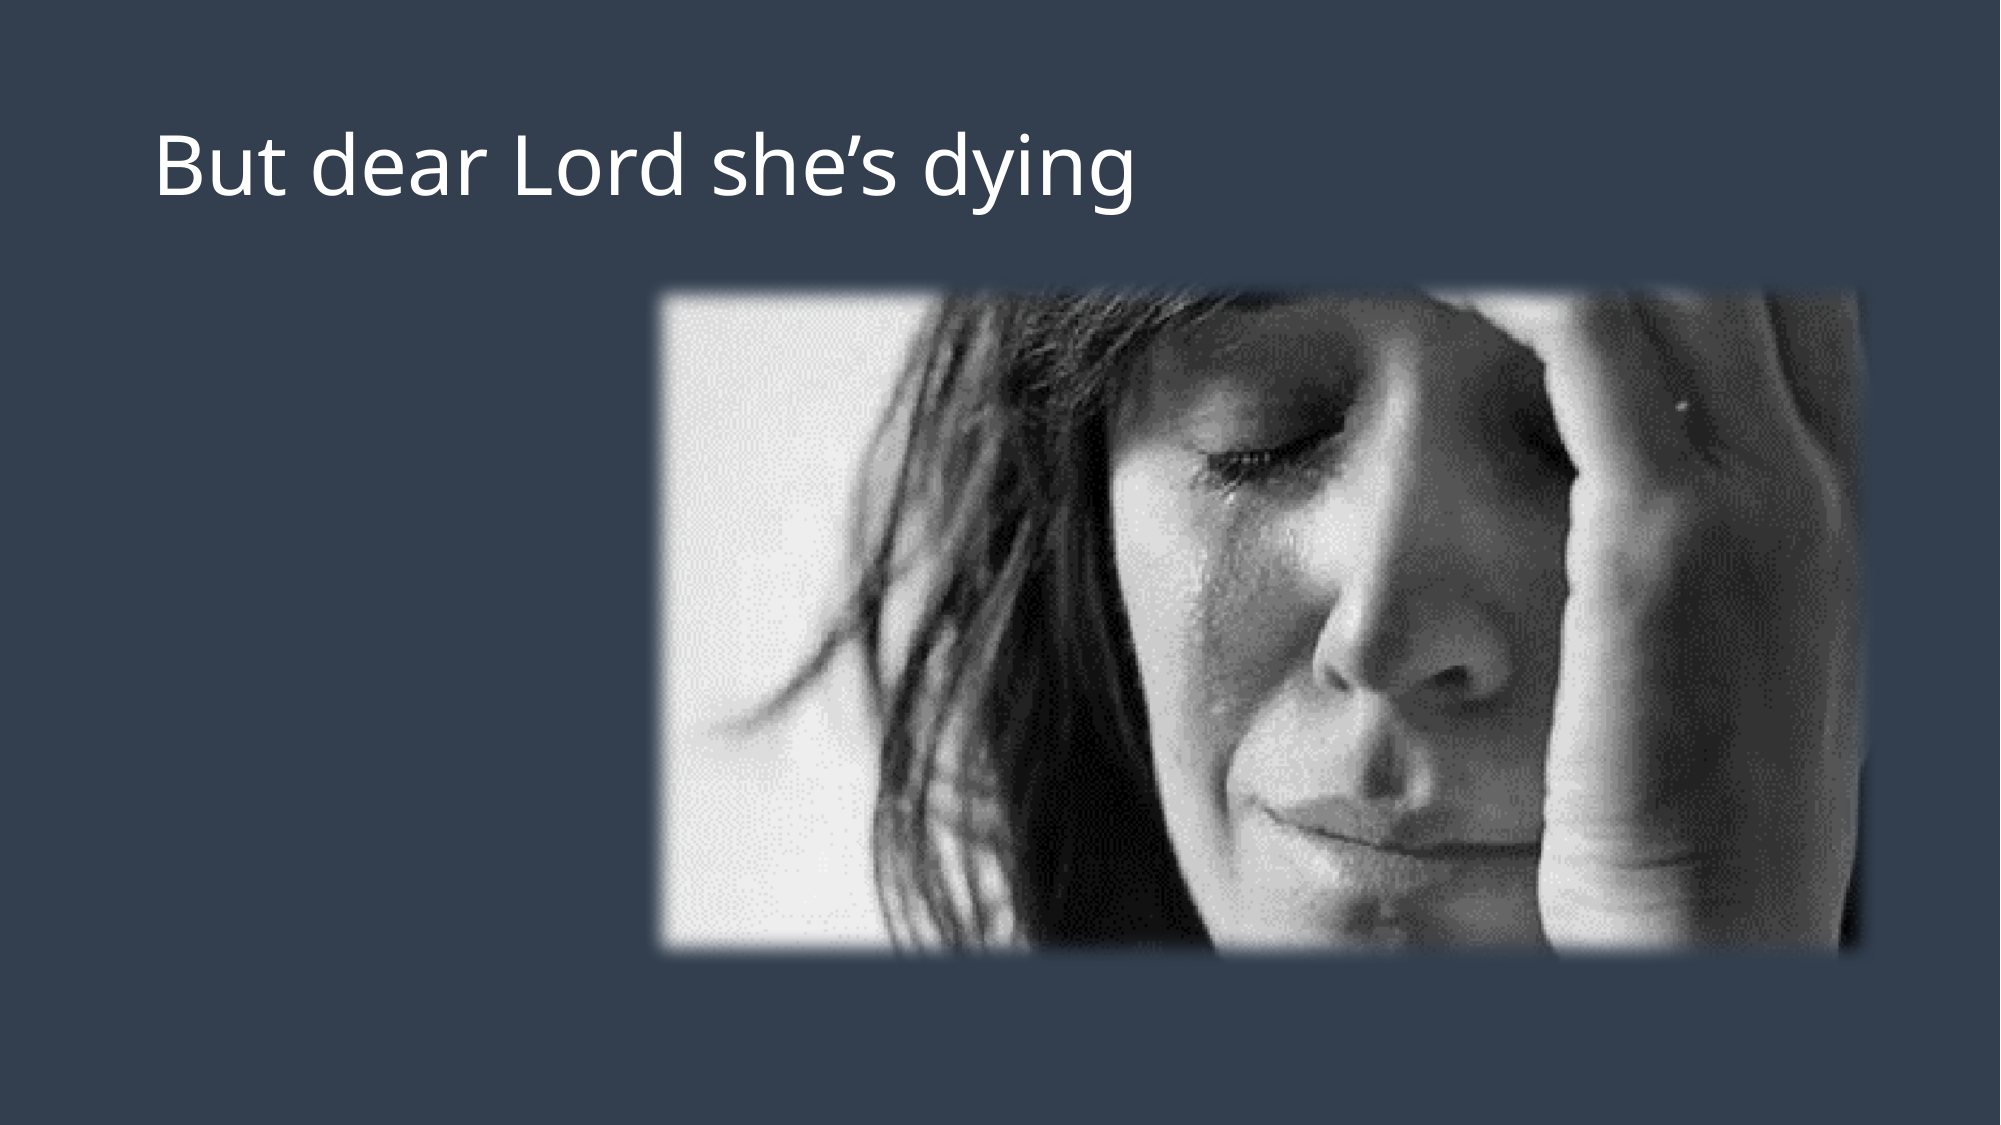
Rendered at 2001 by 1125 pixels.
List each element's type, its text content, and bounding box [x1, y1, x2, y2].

picture [644, 277, 1879, 966]
title But dear Lord she’s dying [137, 59, 1863, 278]
